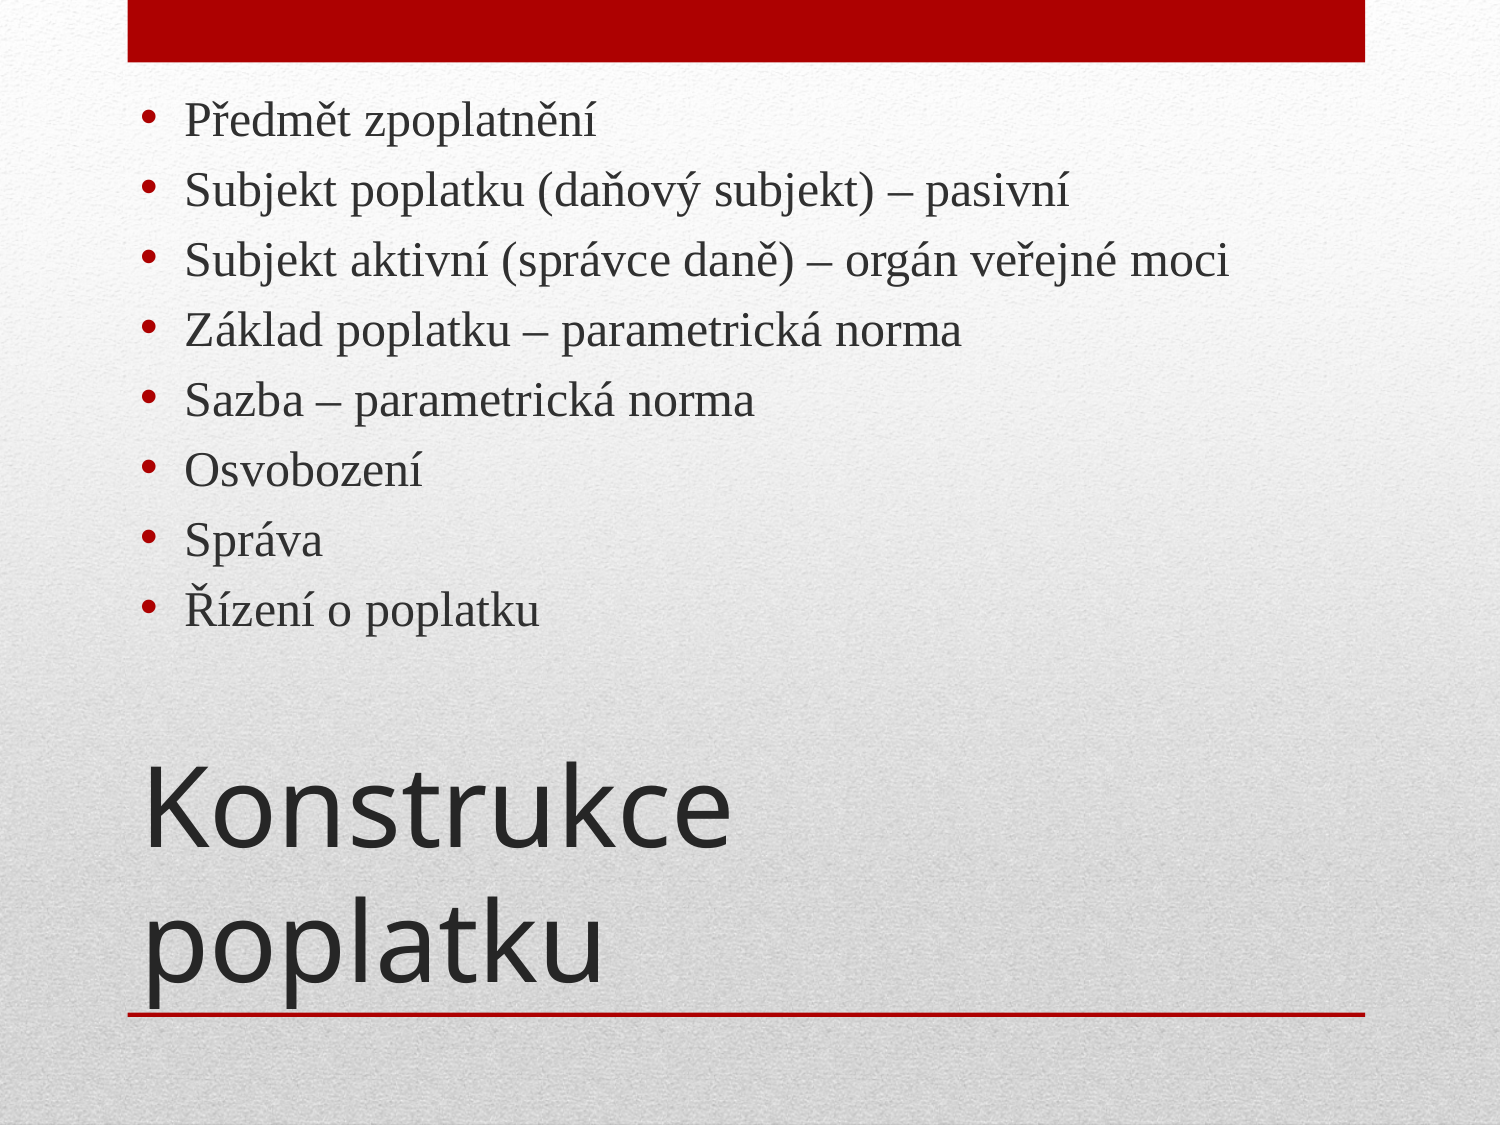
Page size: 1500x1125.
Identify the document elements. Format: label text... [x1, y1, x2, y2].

list Předmět zpoplatnění Subjekt poplatku (daňový subjekt) – pasivní Subjekt aktivní (správce daně) – orgán veřejné moci Základ poplatku – parametrická norma Sazba – parametrická norma Osvobození Správa Řízení o poplatku [124, 112, 1363, 751]
title Konstrukce poplatku [124, 751, 1238, 1013]
